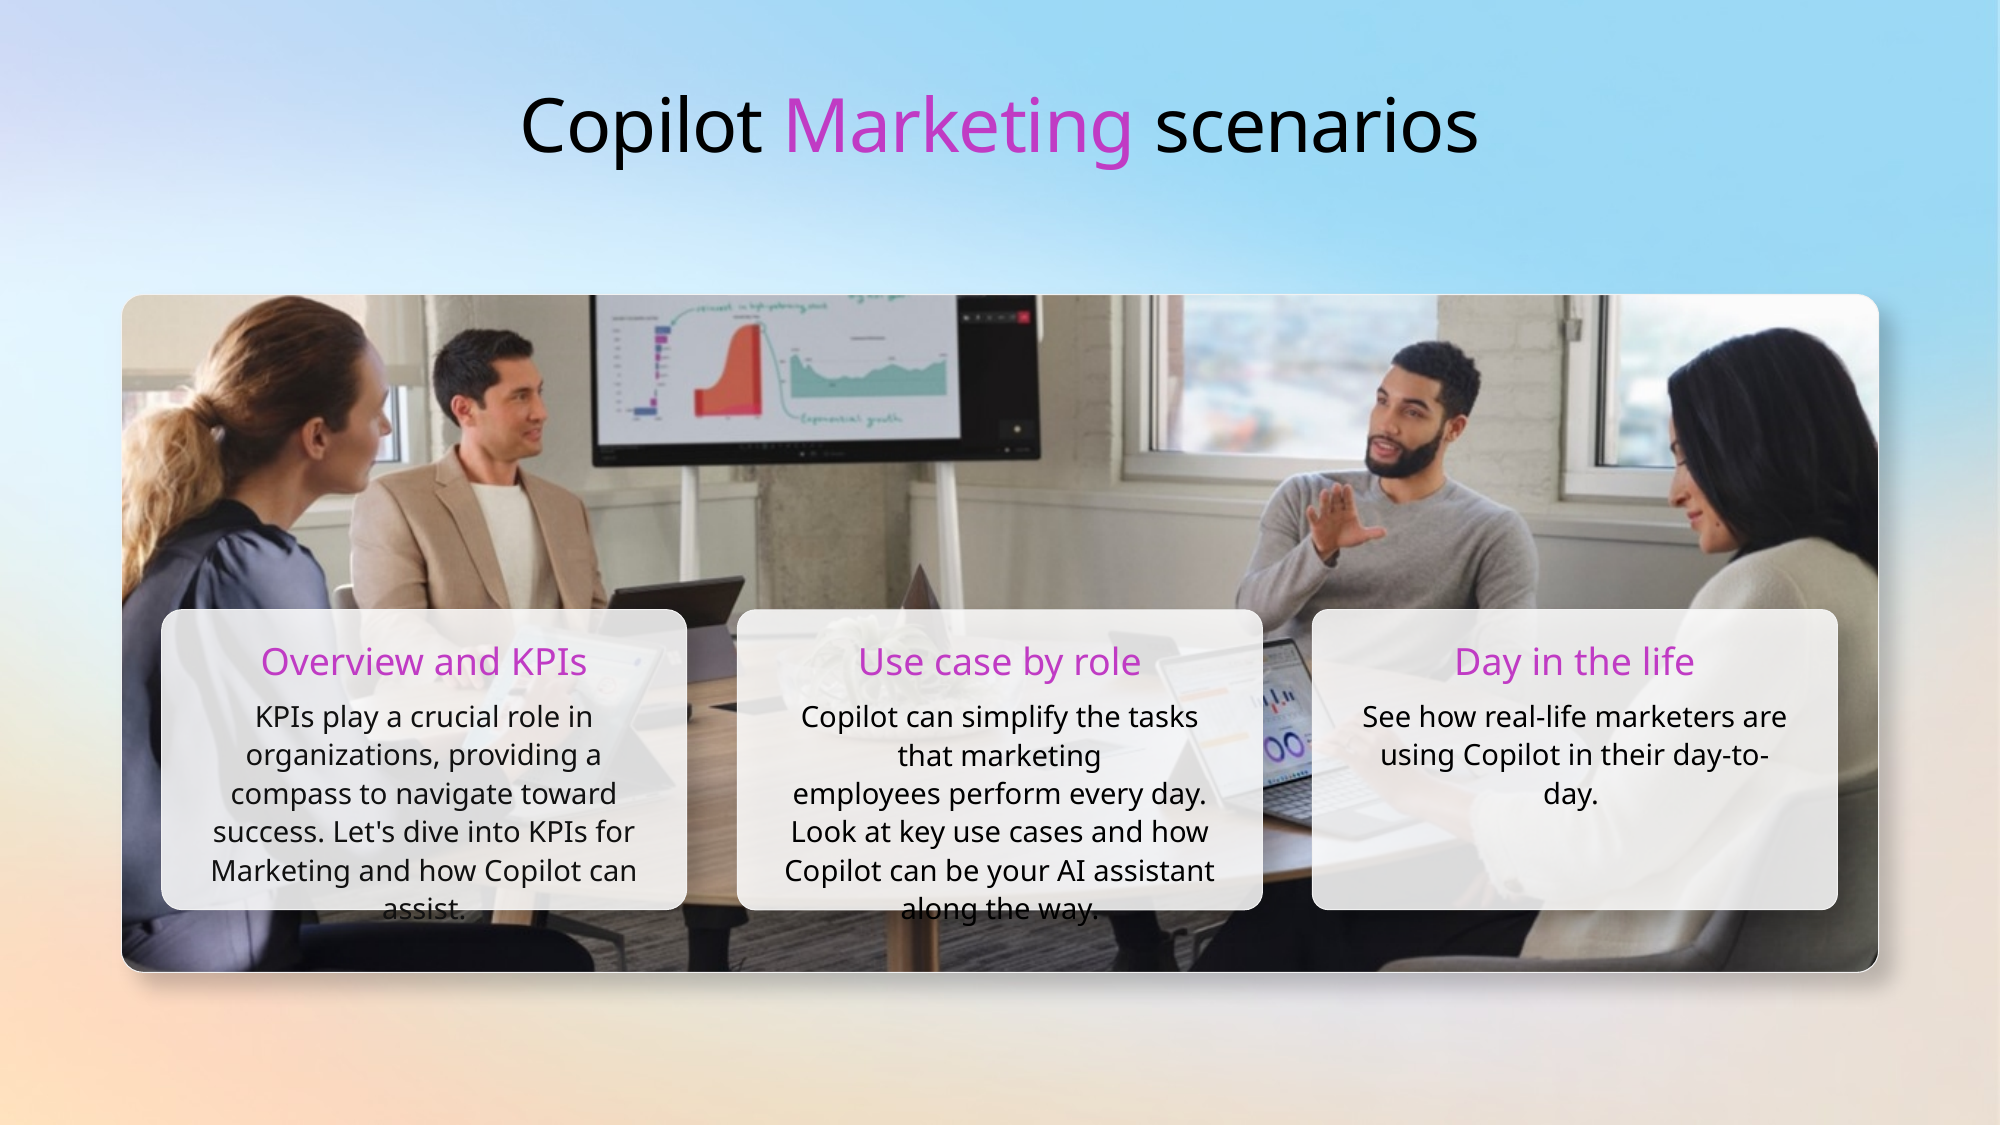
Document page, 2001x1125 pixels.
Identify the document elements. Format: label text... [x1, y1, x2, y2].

title Copilot Marketing scenarios [93, 77, 1907, 169]
picture [0, 0, 2000, 1125]
